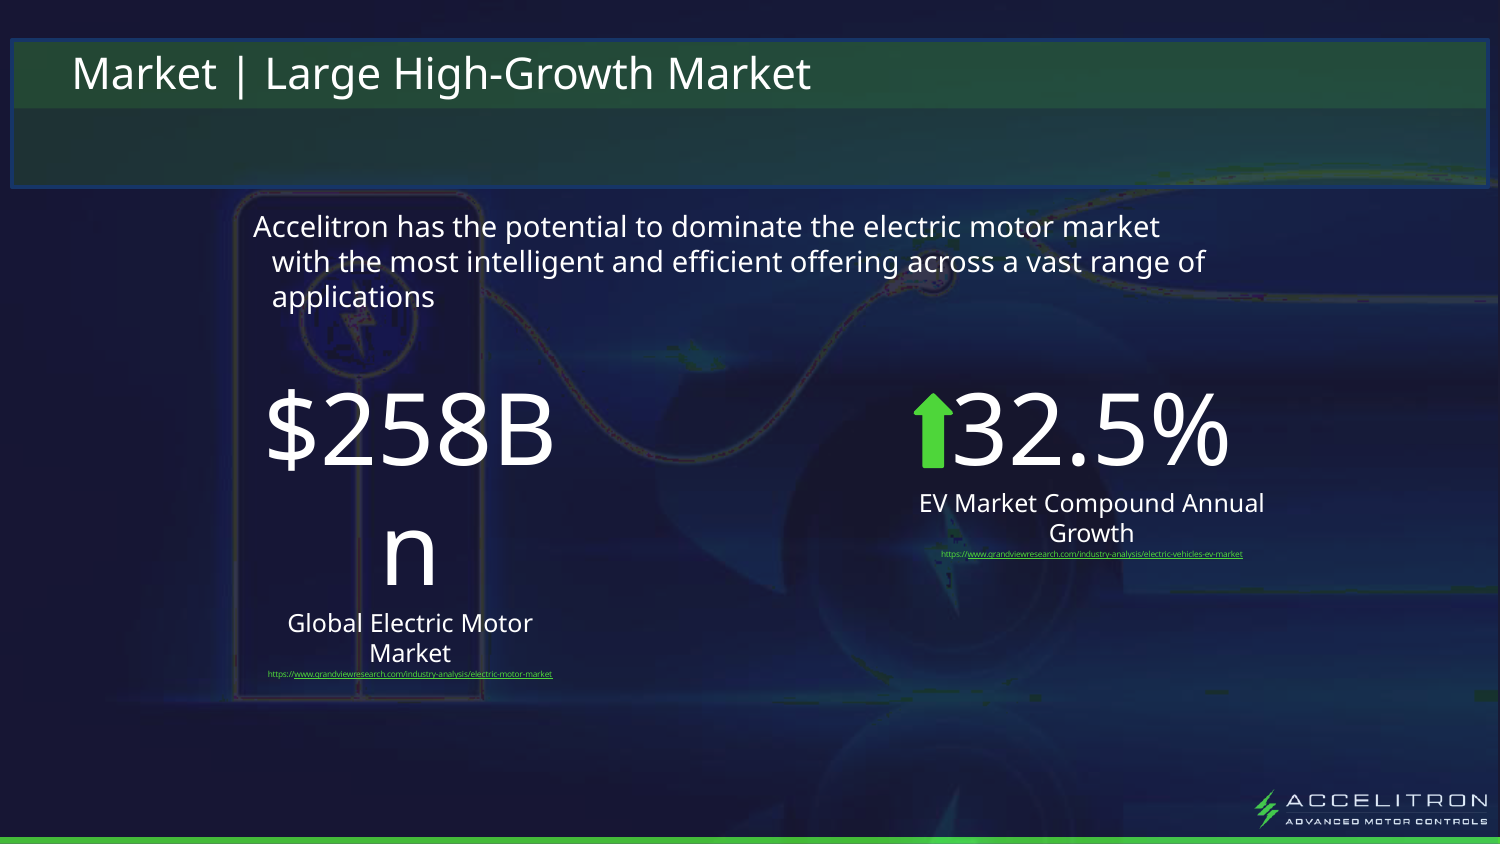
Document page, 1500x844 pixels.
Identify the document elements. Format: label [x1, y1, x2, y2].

text_box [913, 392, 954, 469]
text_box [0, 0, 1498, 844]
